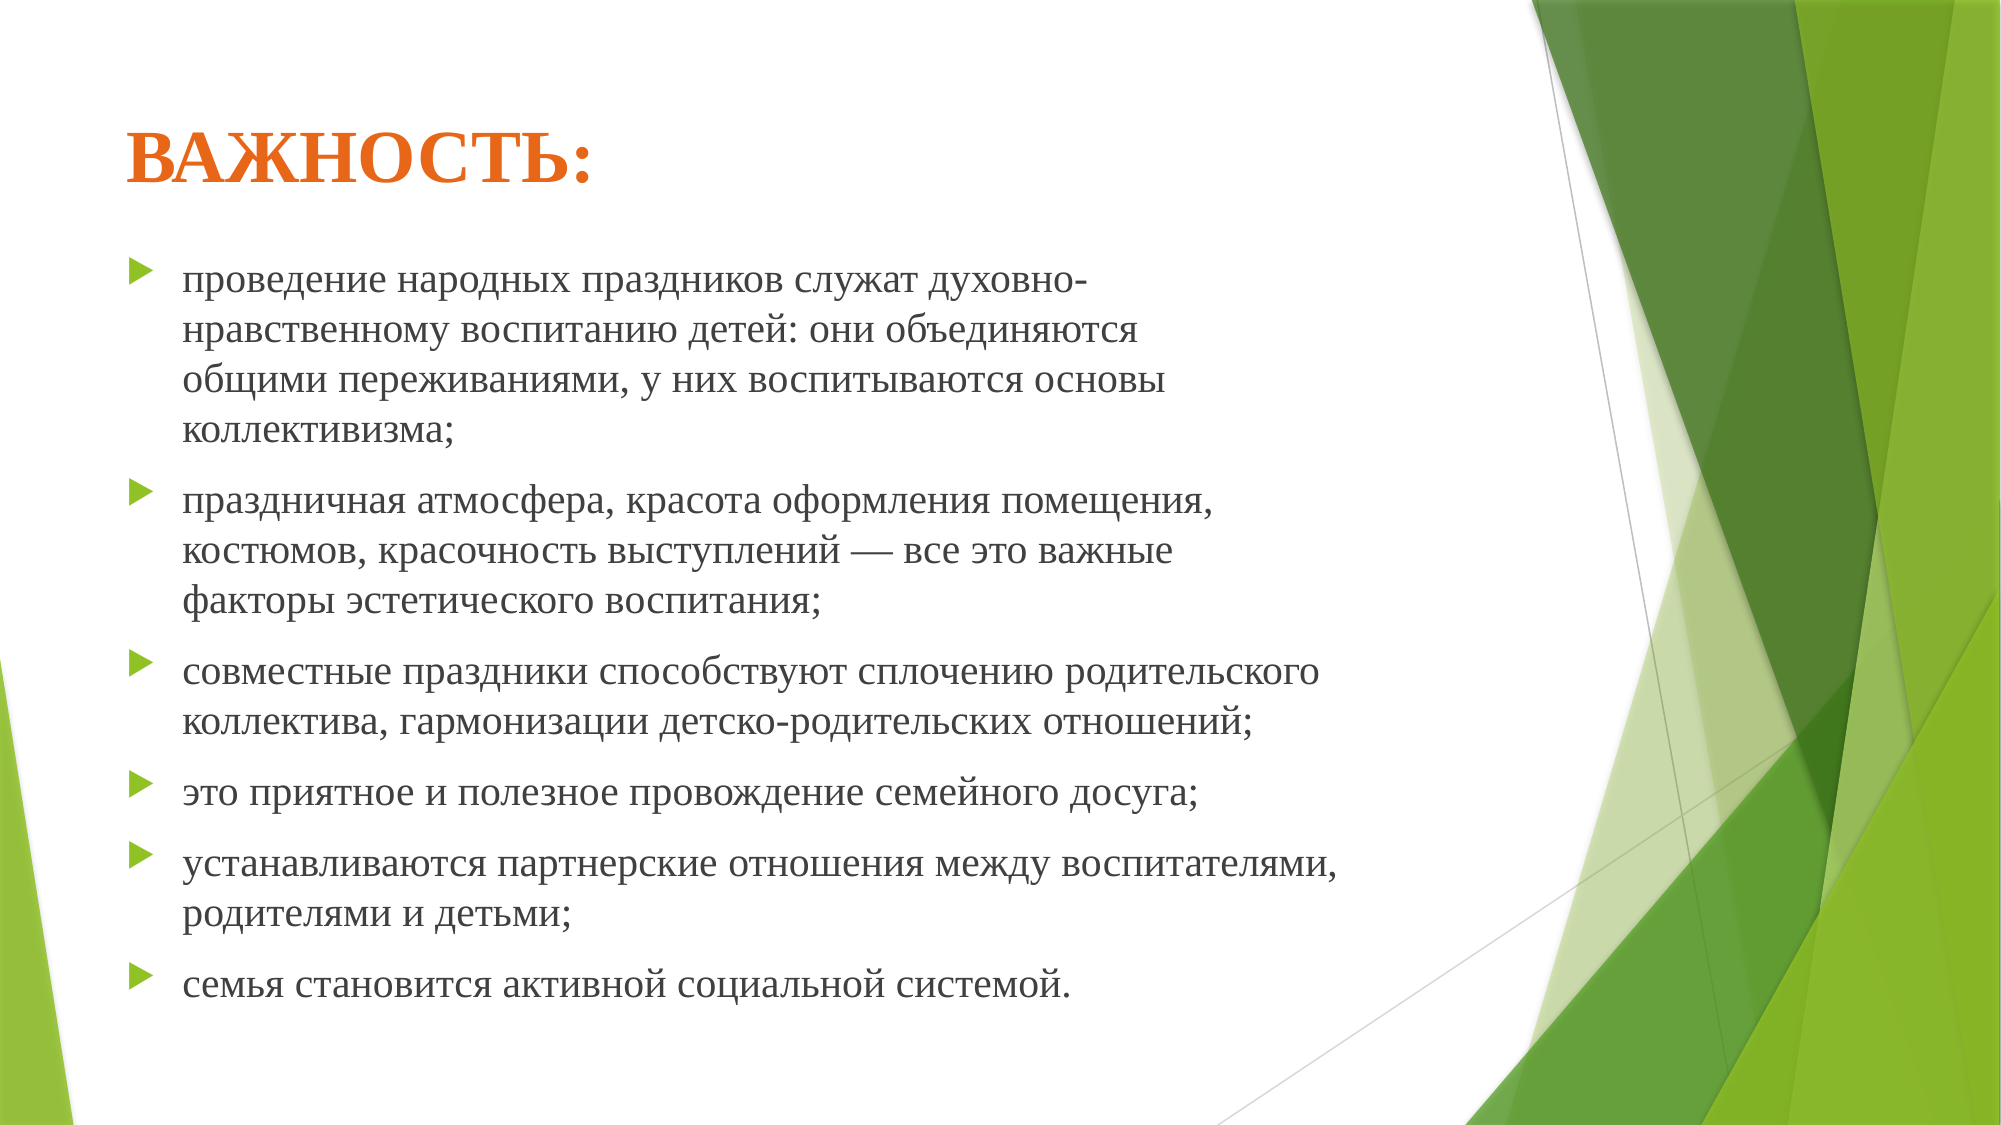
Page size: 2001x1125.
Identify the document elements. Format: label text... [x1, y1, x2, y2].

list проведение народных праздников служат духовно- нравственному воспитанию детей: они объединяются общими переживаниями, у них воспитываются основы коллективизма; праздничная атмосфера, красота оформления помещения, костюмов, красочность выступлений — все это важные факторы эстетического воспитания; совместные праздники способствуют сплочению родительского коллектива, гармонизации детско-родительских отношений; это приятное и полезное провождение семейного досуга; устанавливаются партнерские отношения между воспитателями, родителями и детьми; семья становится активной социальной системой. [111, 243, 1522, 1050]
title ВАЖНОСТЬ: [111, 99, 1522, 243]
